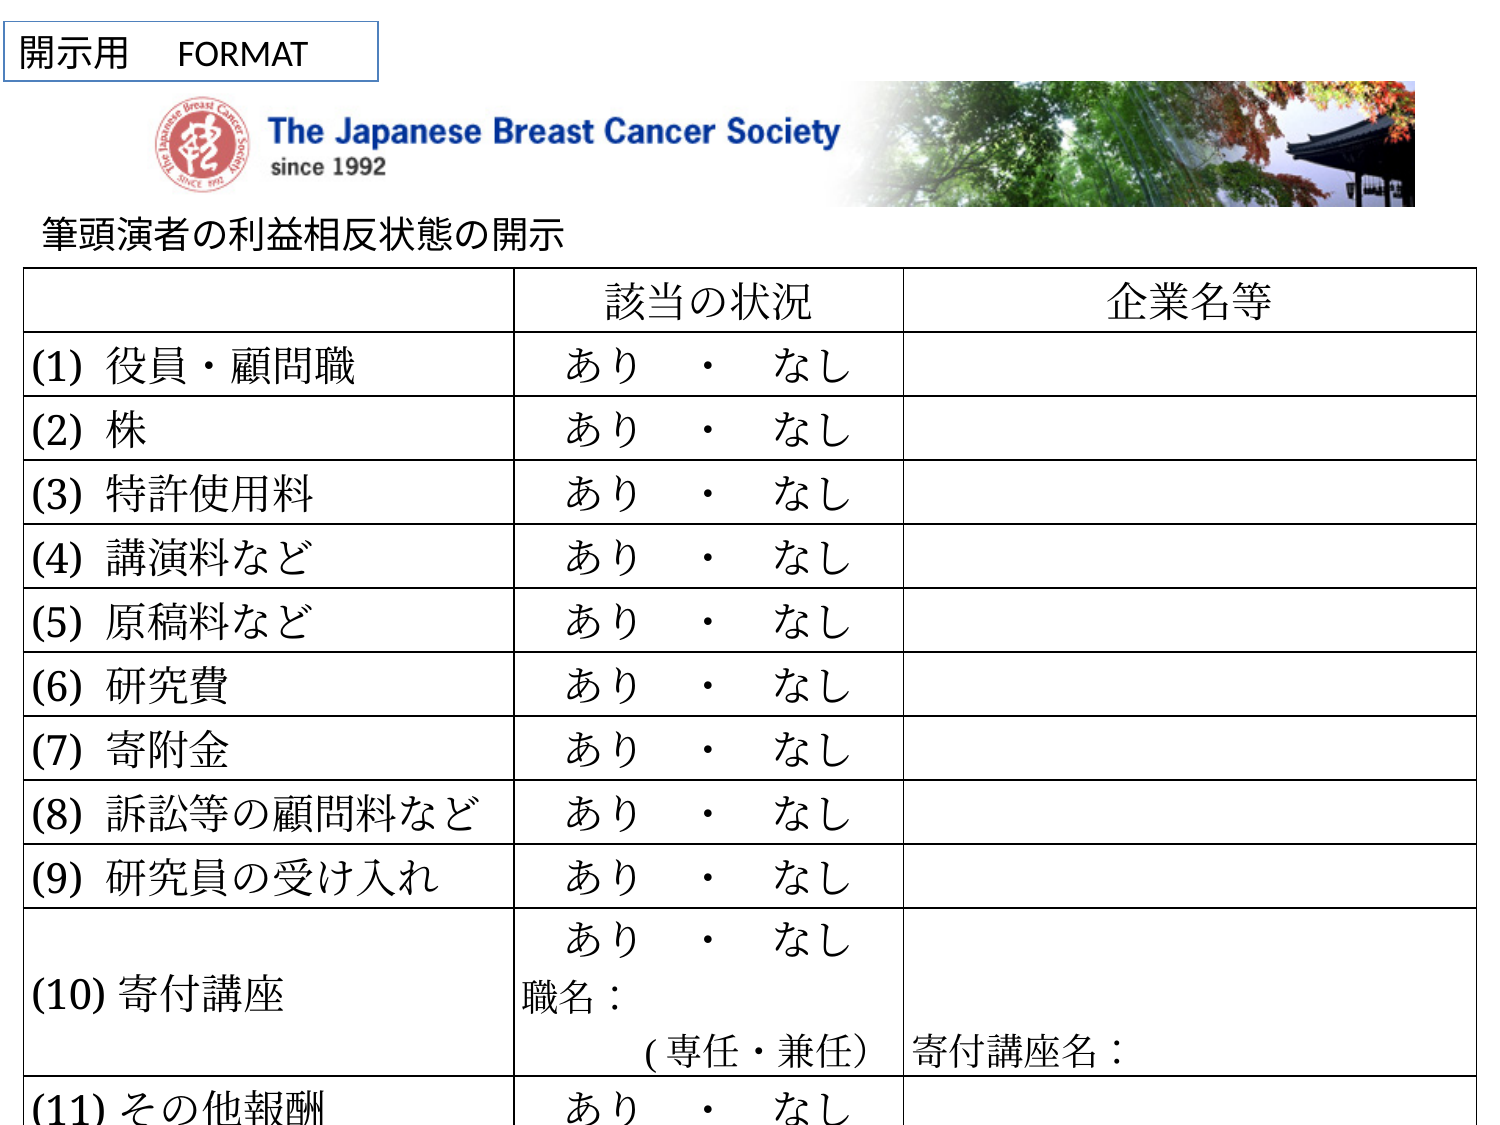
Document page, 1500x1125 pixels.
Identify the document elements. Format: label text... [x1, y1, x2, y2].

table_cell [904, 397, 1476, 459]
table_cell (9) 研究員の受け入れ [24, 845, 513, 907]
table_cell [904, 589, 1476, 651]
table_cell [904, 845, 1476, 907]
table_cell あり ・ なし 職名： (専任・兼任） [515, 909, 903, 1075]
table_cell [904, 781, 1476, 843]
table_cell (4) 講演料など [24, 525, 513, 587]
table_cell あり ・ なし [515, 525, 903, 587]
table_cell [904, 1077, 1476, 1125]
table_cell [904, 333, 1476, 395]
table_cell あり ・ なし [515, 845, 903, 907]
table_cell (3) 特許使用料 [24, 461, 513, 523]
table_cell (1) 役員・顧問職 [24, 333, 513, 395]
picture [85, 81, 1415, 208]
table_cell (6) 研究費 [24, 653, 513, 715]
text_box 開示用 FORMAT [3, 21, 379, 82]
table_cell [904, 653, 1476, 715]
table_cell (11)その他報酬 [24, 1077, 513, 1125]
text_box 筆頭演者の利益相反状態の開示 [26, 204, 581, 264]
table_cell (7) 寄附金 [24, 717, 513, 779]
table_cell [904, 525, 1476, 587]
table_header 該当の状況 [515, 269, 903, 331]
table_cell (5) 原稿料など [24, 589, 513, 651]
table_cell あり ・ なし [515, 461, 903, 523]
table_header 企業名等 [904, 269, 1476, 331]
table_cell あり ・ なし [515, 397, 903, 459]
table_cell あり ・ なし [515, 781, 903, 843]
table_cell 寄付講座名： [904, 909, 1476, 1075]
table_cell (8) 訴訟等の顧問料など [24, 781, 513, 843]
table_cell (10)寄付講座 [24, 909, 513, 1075]
table_cell あり ・ なし [515, 717, 903, 779]
table_cell あり ・ なし [515, 653, 903, 715]
table_cell あり ・ なし [515, 1077, 903, 1125]
table_header [24, 269, 513, 331]
table_cell あり ・ なし [515, 333, 903, 395]
table_cell あり ・ なし [515, 589, 903, 651]
table_cell (2) 株 [24, 397, 513, 459]
table_cell [904, 461, 1476, 523]
table_cell [904, 717, 1476, 779]
